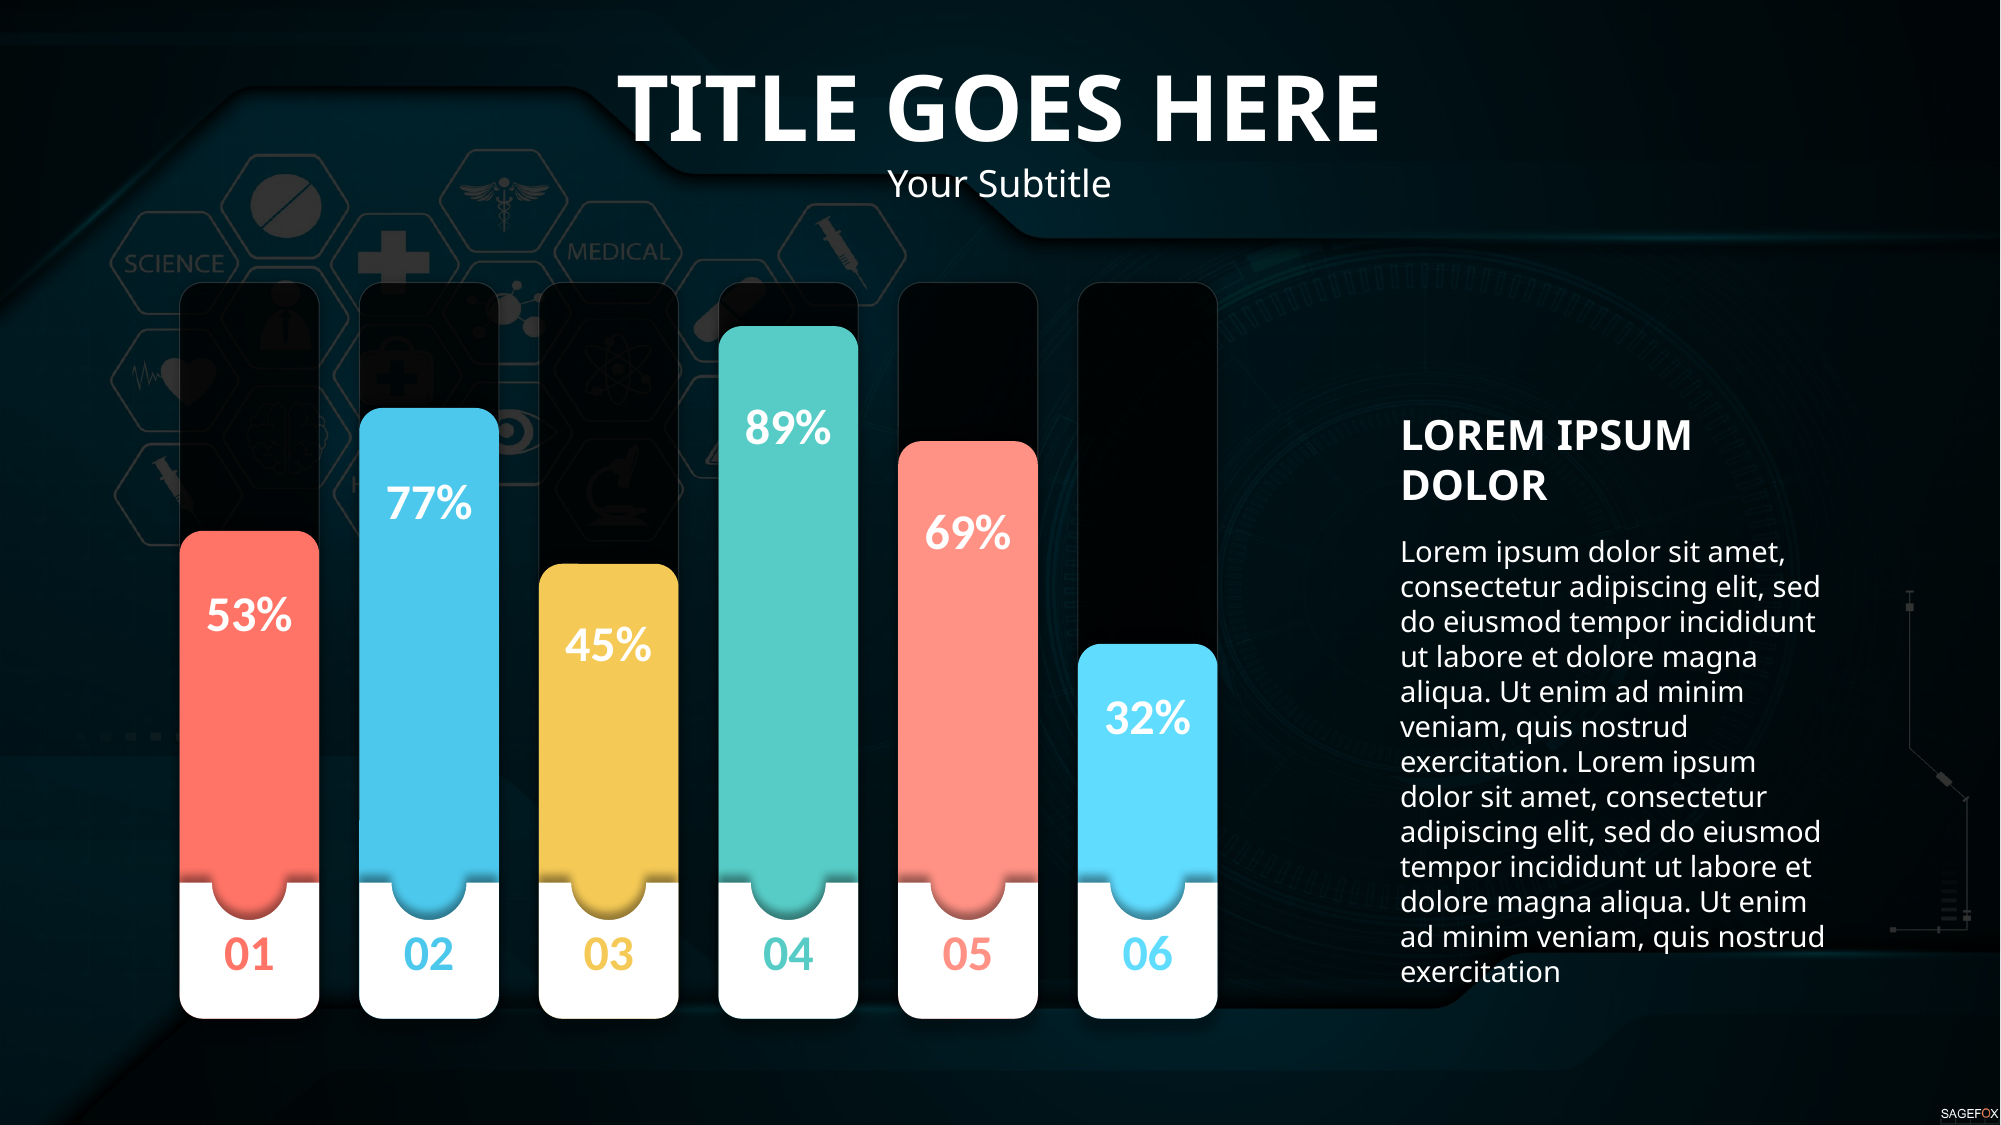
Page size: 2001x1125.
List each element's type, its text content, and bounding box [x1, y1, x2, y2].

text_box [358, 281, 500, 410]
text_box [538, 563, 679, 1019]
text_box [178, 281, 321, 535]
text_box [179, 530, 320, 1019]
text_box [1077, 643, 1218, 1019]
text_box [897, 281, 1039, 446]
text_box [718, 326, 859, 1019]
text_box [537, 281, 680, 568]
text_box [717, 281, 860, 330]
text_box [1076, 281, 1219, 648]
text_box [359, 407, 499, 1019]
picture [0, 0, 2001, 1125]
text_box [898, 441, 1038, 1019]
text_box LOREM IPSUM DOLOR Lorem ipsum dolor sit amet, consectetur adipiscing elit, sed do eiusmod tempor incididunt ut labore et dolore magna aliqua. Ut enim ad minim veniam, quis nostrud exercitation. Lorem ipsum dolor sit amet, consectetur adipiscing elit, sed do eiusmod tempor incididunt ut labore et dolore magna aliqua. Ut enim ad minim veniam, quis nostrud exercitation [1385, 400, 1849, 1076]
text_box TITLE GOES HERE Your Subtitle [548, 42, 1452, 212]
